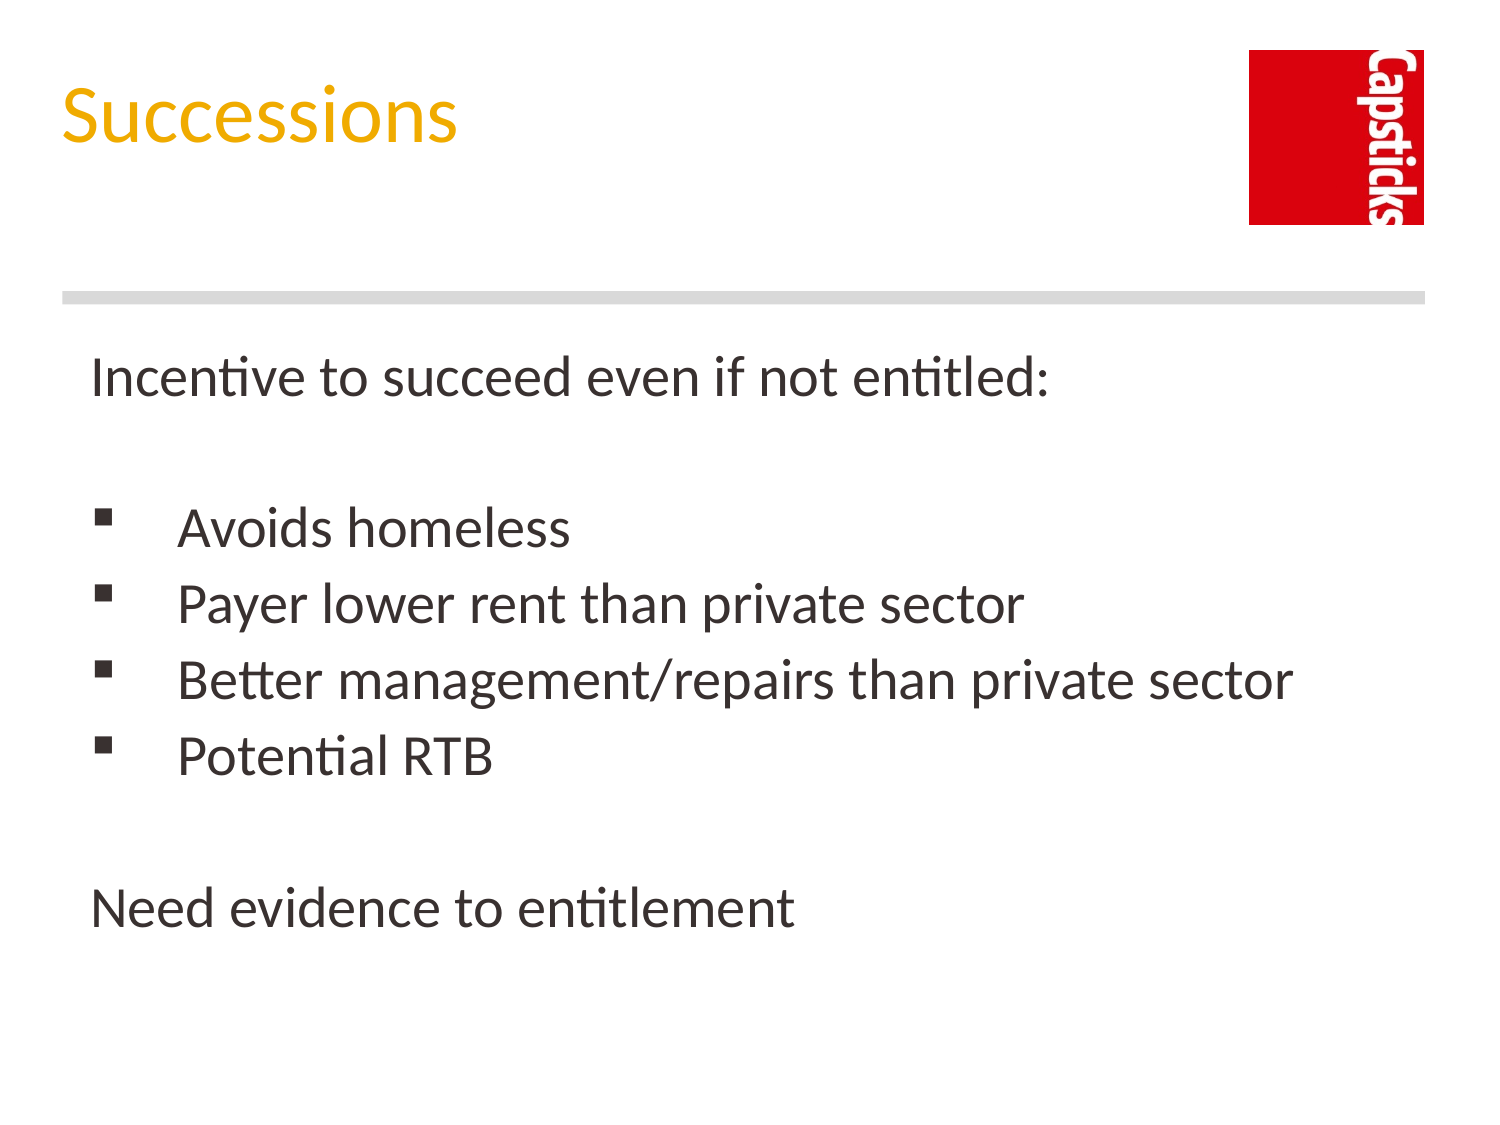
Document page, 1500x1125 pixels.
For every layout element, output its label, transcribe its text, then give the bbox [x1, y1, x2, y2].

picture [1249, 50, 1424, 225]
title Successions [46, 51, 1199, 239]
list Incentive to succeed even if not entitled: Avoids homeless Payer lower rent than private sector Better management/repairs than private sector Potential RTB Need evidence to entitlement [75, 330, 1425, 999]
